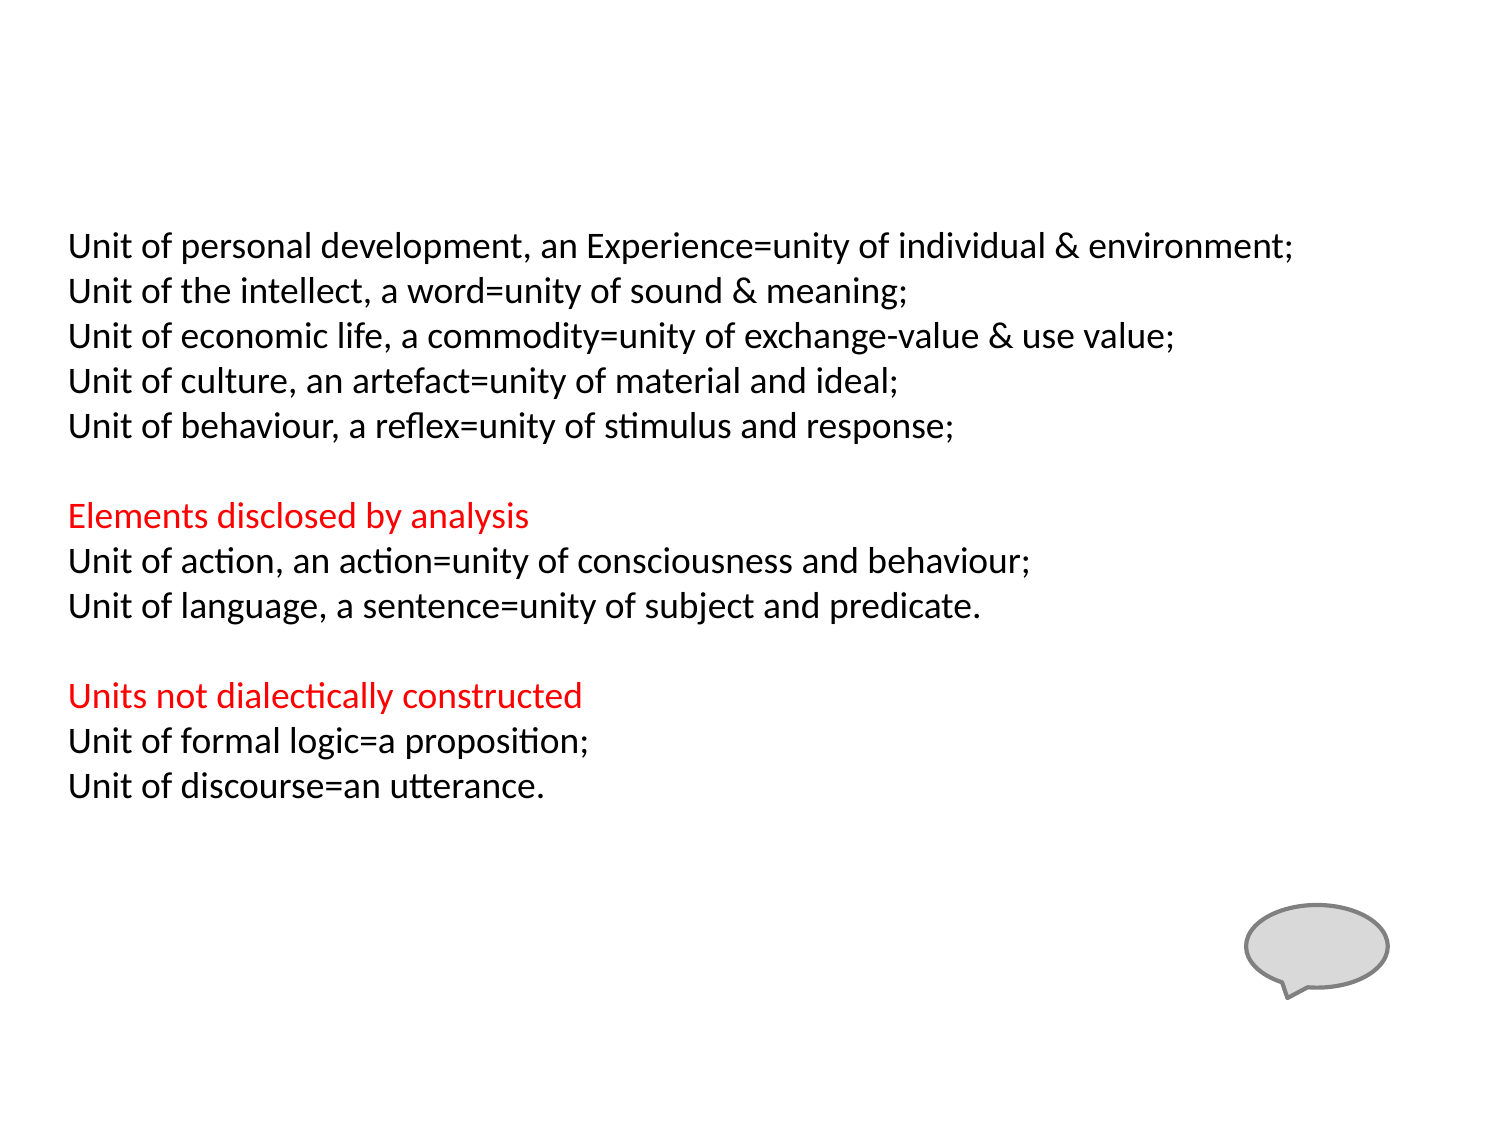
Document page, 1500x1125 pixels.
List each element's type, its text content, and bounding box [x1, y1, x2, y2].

text_box [1243, 902, 1390, 1000]
text_box Unit of personal development, an Experience=unity of individual & environment; Unit of the intellect, a word=unity of sound & meaning; Unit of economic life, a commodity=unity of exchange-value & use value; Unit of culture, an artefact=unity of material and ideal; Unit of behaviour, a reflex=unity of stimulus and response; Elements disclosed by analysis Unit of action, an action=unity of consciousness and behaviour; Unit of language, a sentence=unity of subject and predicate. Units not dialectically constructed Unit of formal logic=a proposition; Unit of discourse=an utterance. [53, 214, 1447, 814]
